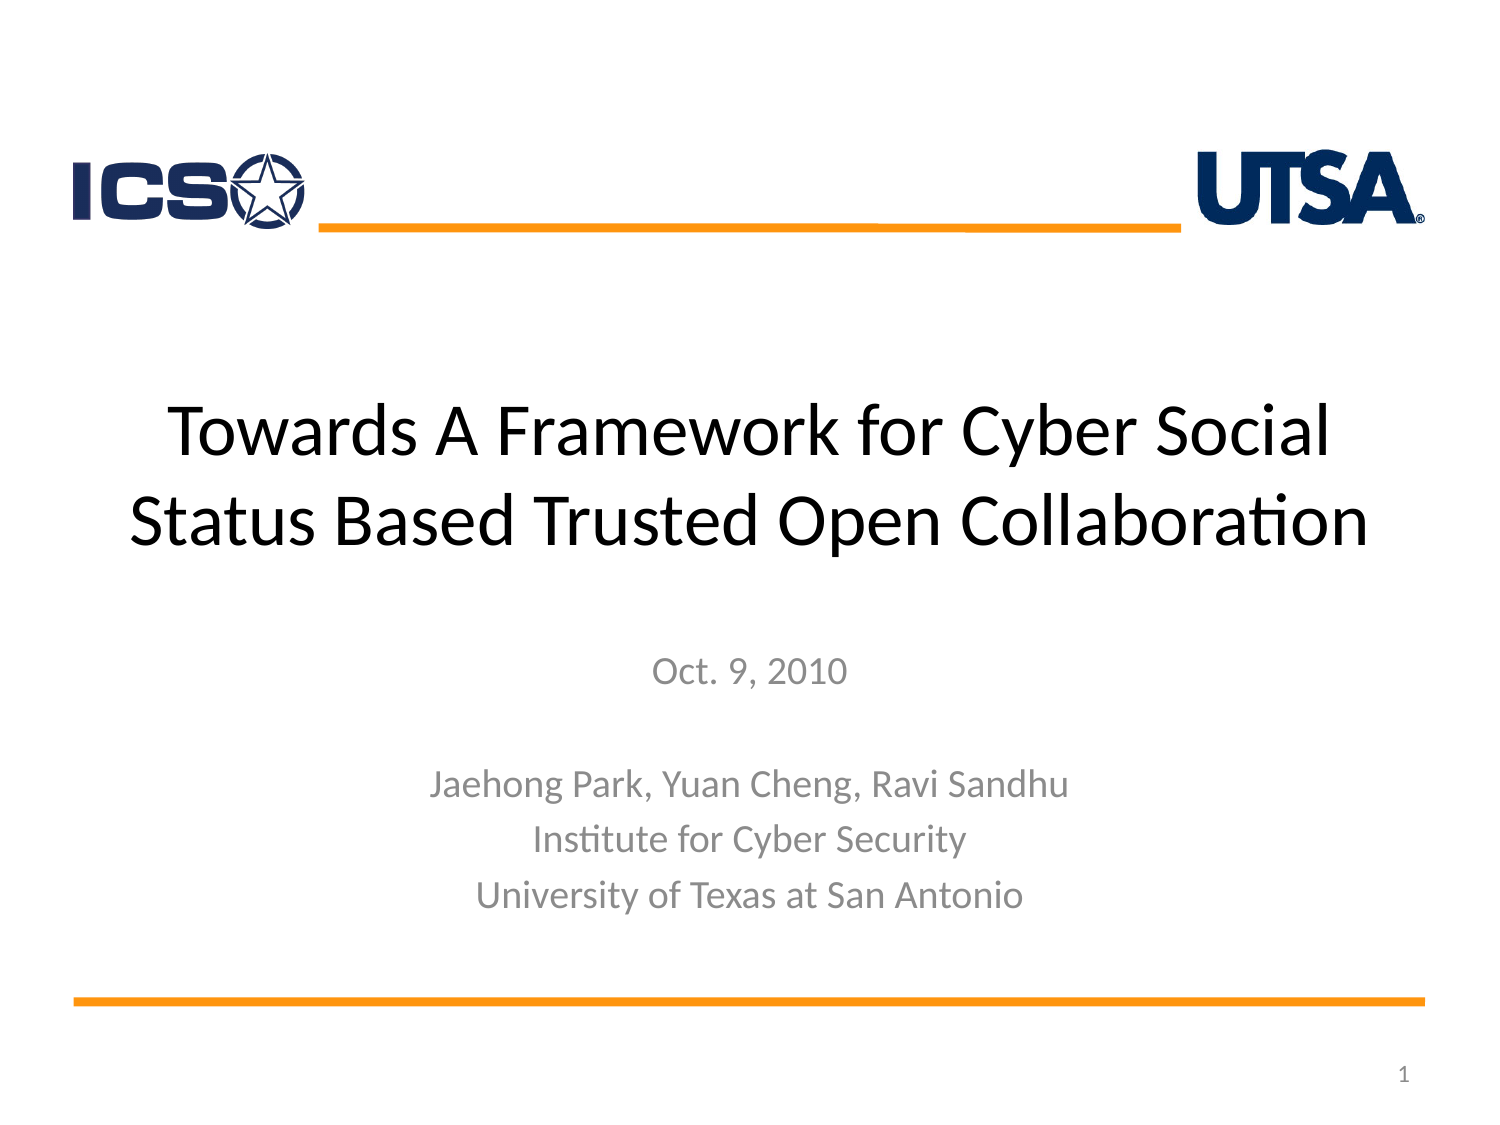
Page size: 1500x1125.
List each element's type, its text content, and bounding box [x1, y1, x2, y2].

title Towards A Framework for Cyber Social Status Based Trusted Open Collaboration [112, 349, 1388, 591]
picture [73, 153, 305, 229]
slide_number 1 [1074, 1042, 1425, 1103]
subtitle Oct. 9, 2010 Jaehong Park, Yuan Cheng, Ravi Sandhu Institute for Cyber Security University of Texas at San Antonio [225, 637, 1275, 925]
picture [1197, 149, 1425, 225]
